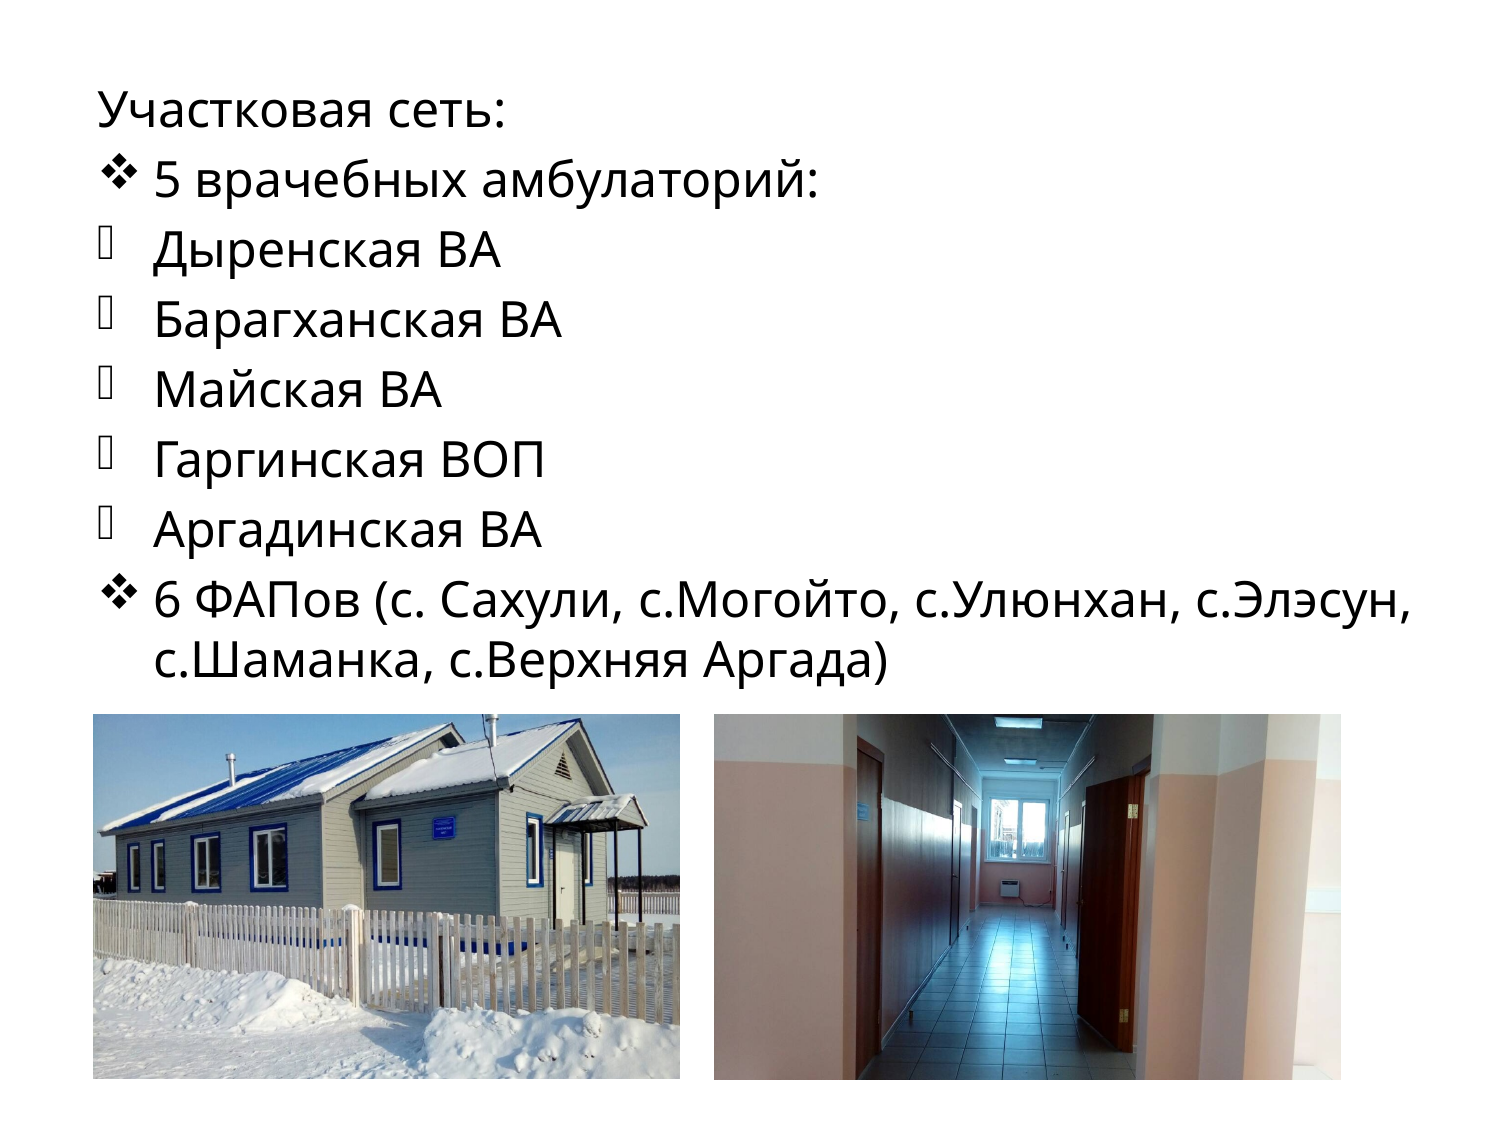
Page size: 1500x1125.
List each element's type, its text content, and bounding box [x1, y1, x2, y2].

picture [714, 714, 1341, 1080]
list Участковая сеть: 5 врачебных амбулаторий: Дыренская ВА Барагханская ВА Майская ВА Гаргинская ВОП Аргадинская ВА 6 ФАПов (с. Сахули, с.Могойто, с.Улюнхан, с.Элэсун, с.Шаманка, с.Верхняя Аргада) [82, 70, 1432, 813]
picture [93, 714, 680, 1079]
